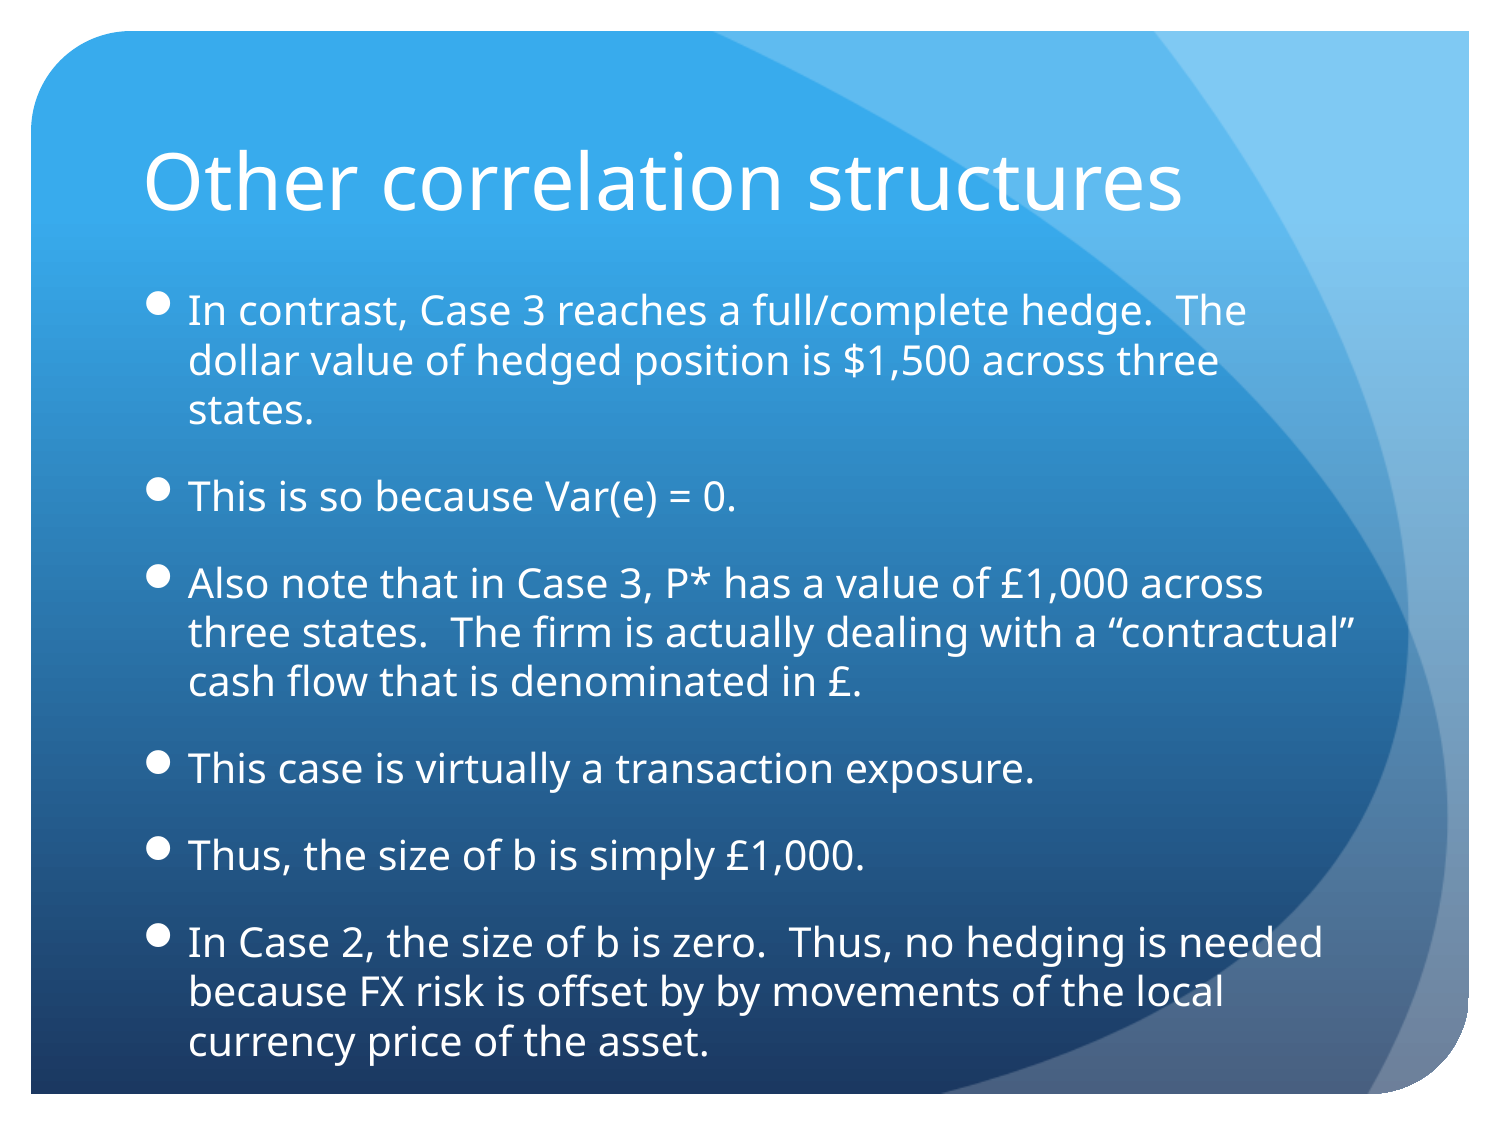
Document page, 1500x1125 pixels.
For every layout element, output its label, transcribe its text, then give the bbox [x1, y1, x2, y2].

list In contrast, Case 3 reaches a full/complete hedge. The dollar value of hedged position is $1,500 across three states. This is so because Var(e) = 0. Also note that in Case 3, P* has a value of £1,000 across three states. The firm is actually dealing with a “contractual” cash flow that is denominated in £. This case is virtually a transaction exposure. Thus, the size of b is simply £1,000. In Case 2, the size of b is zero. Thus, no hedging is needed because FX risk is offset by by movements of the local currency price of the asset. [127, 277, 1372, 1074]
title Other correlation structures [127, 62, 1372, 234]
picture [24, 30, 1473, 1094]
